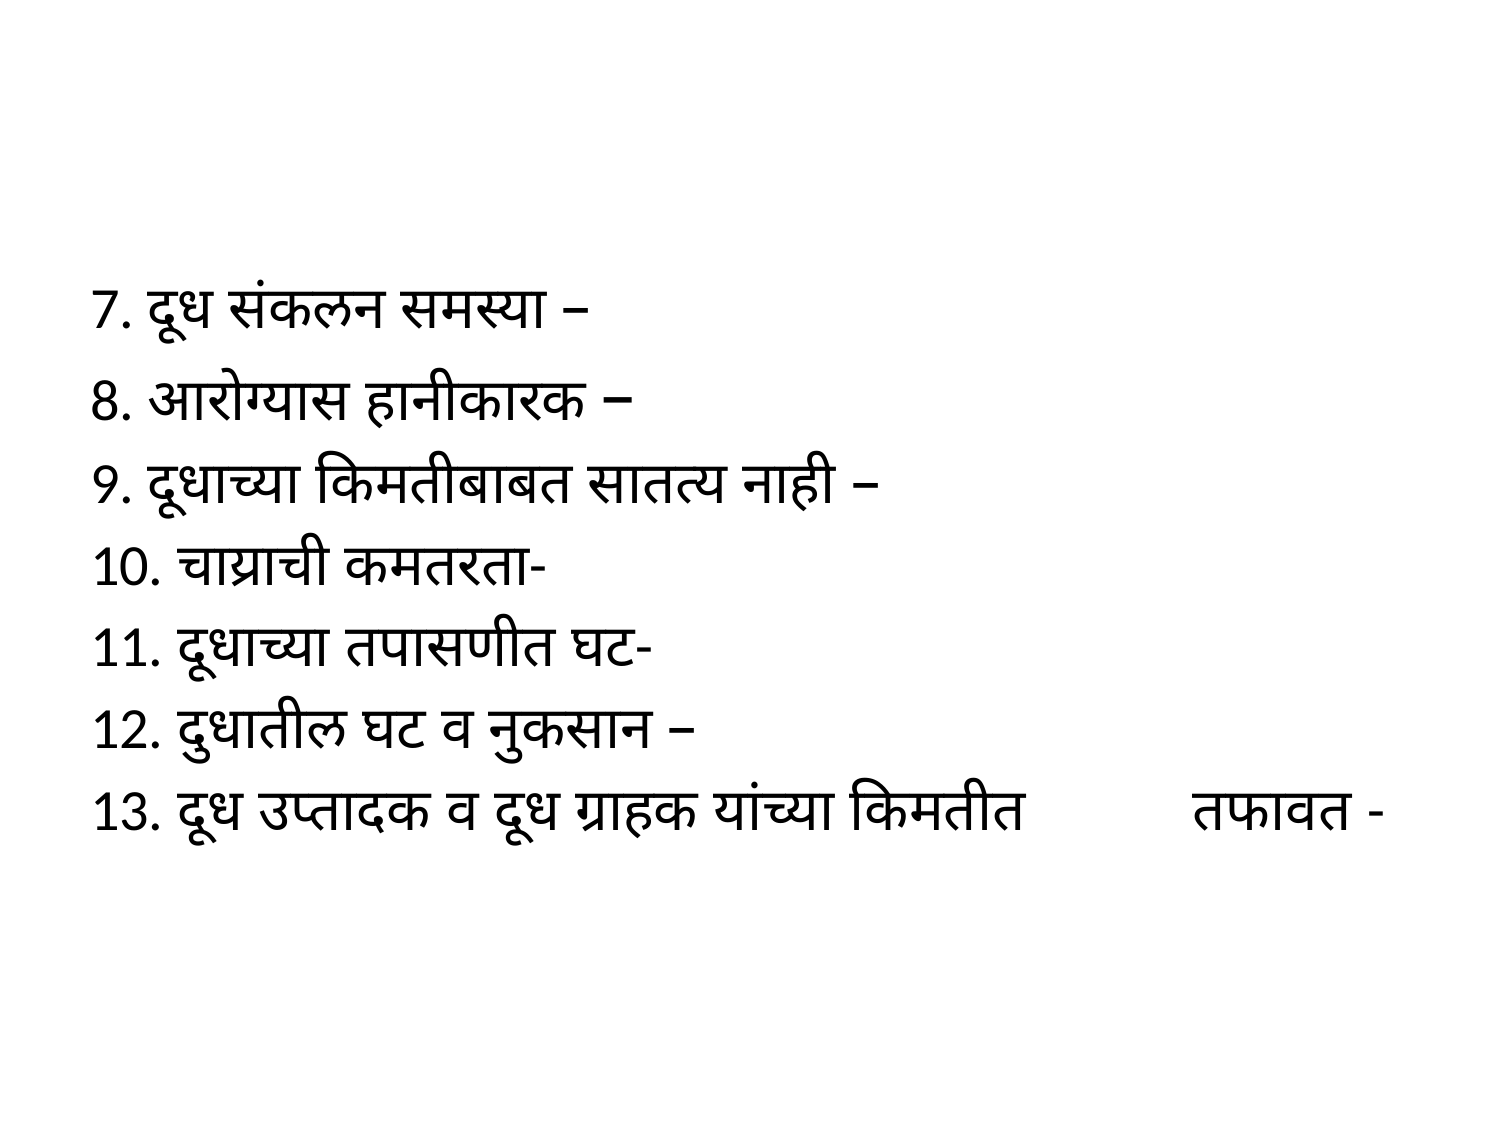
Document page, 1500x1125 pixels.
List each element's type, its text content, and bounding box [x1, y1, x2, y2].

list 7. दूध संकलन समस्या – 8. आरोग्यास हानीकारक – 9. दूधाच्या किमतीबाबत सातत्य नाही – 10. चाय्राची कमतरता- 11. दूधाच्या तपासणीत घट- 12. दुधातील घट व नुकसान – 13. दूध उप्तादक व दूध ग्राहक यांच्या किमतीत तफावत - [75, 262, 1425, 1005]
